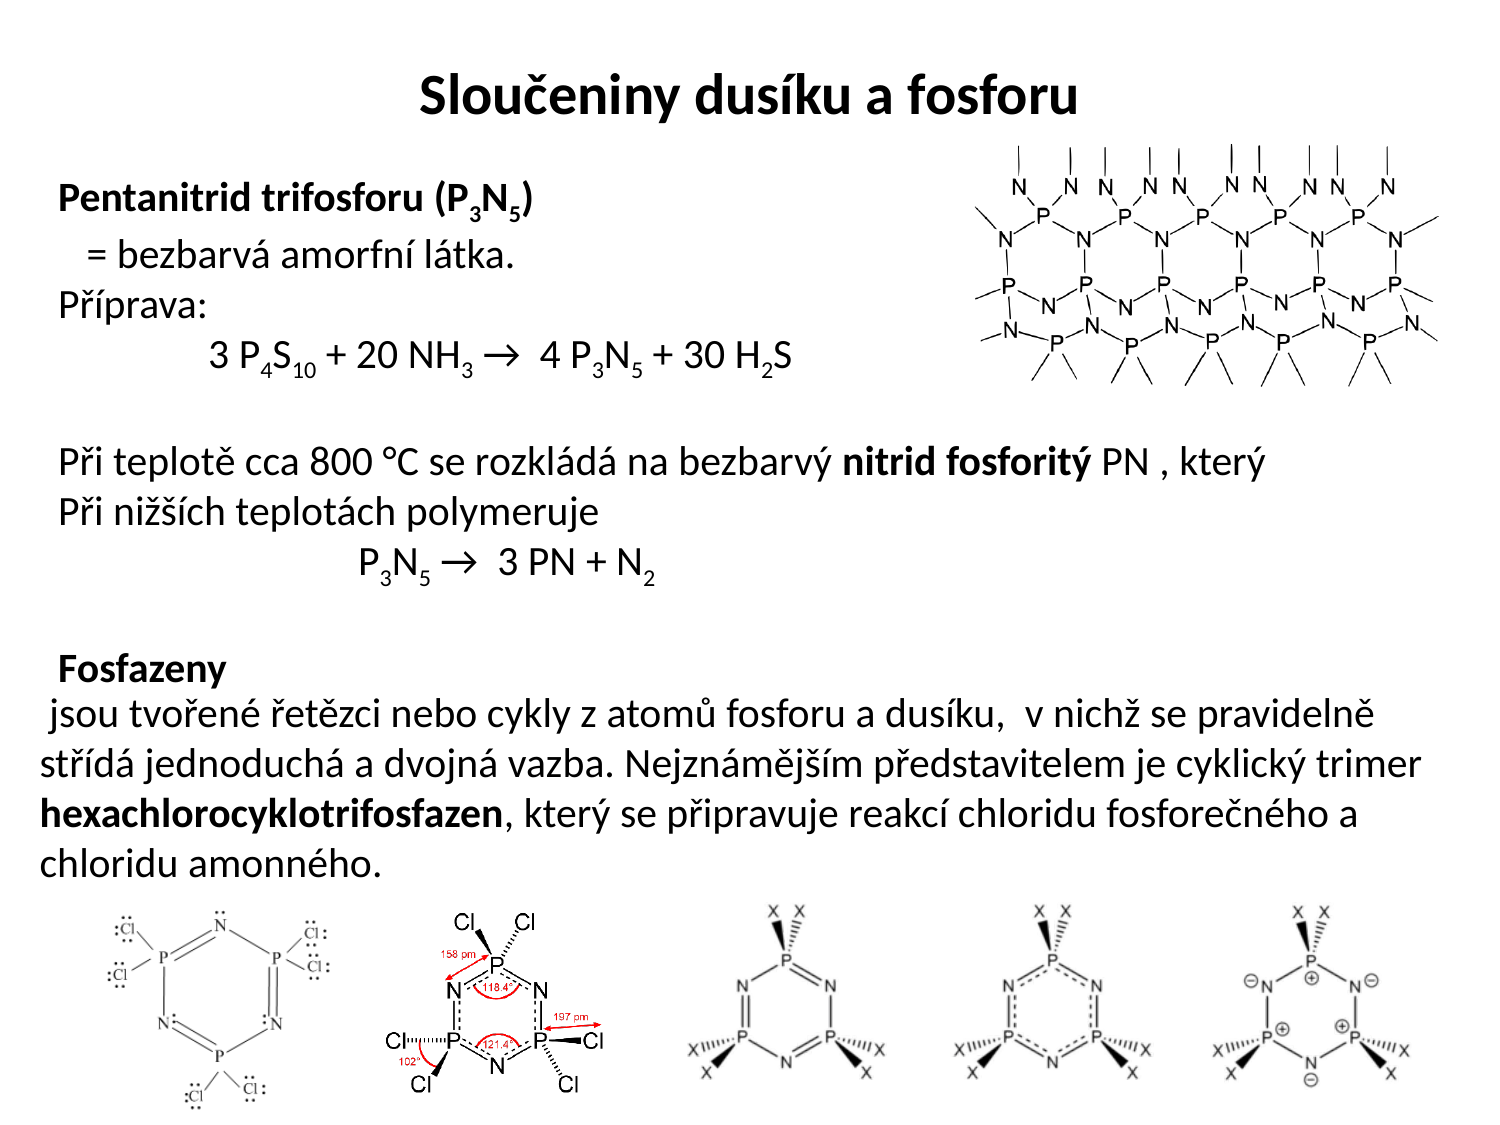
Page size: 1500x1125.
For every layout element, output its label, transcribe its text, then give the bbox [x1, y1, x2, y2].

picture [967, 131, 1449, 390]
picture [686, 900, 1414, 1092]
picture [104, 908, 333, 1113]
title Sloučeniny dusíku a fosforu [75, 45, 1425, 138]
text_box jsou tvořené řetězci nebo cykly z atomů fosforu a dusíku, v nichž se pravidelně střídá jednoduchá a dvojná vazba. Nejznámějším představitelem je cyklický trimer hexachlorocyklotrifosfazen, který se připravuje reakcí chloridu fosforečného a chloridu amonného. [24, 678, 1450, 894]
text_box Pentanitrid trifosforu (P3N5) = bezbarvá amorfní látka. Příprava: 3 P4S10 + 20 NH3 → 4 P3N5 + 30 H2S Při teplotě cca 800 °C se rozkládá na bezbarvý nitrid fosforitý PN , který Při nižších teplotách polymeruje P3N5 → 3 PN + N2 Fosfazeny [43, 162, 1282, 678]
picture [374, 902, 613, 1103]
